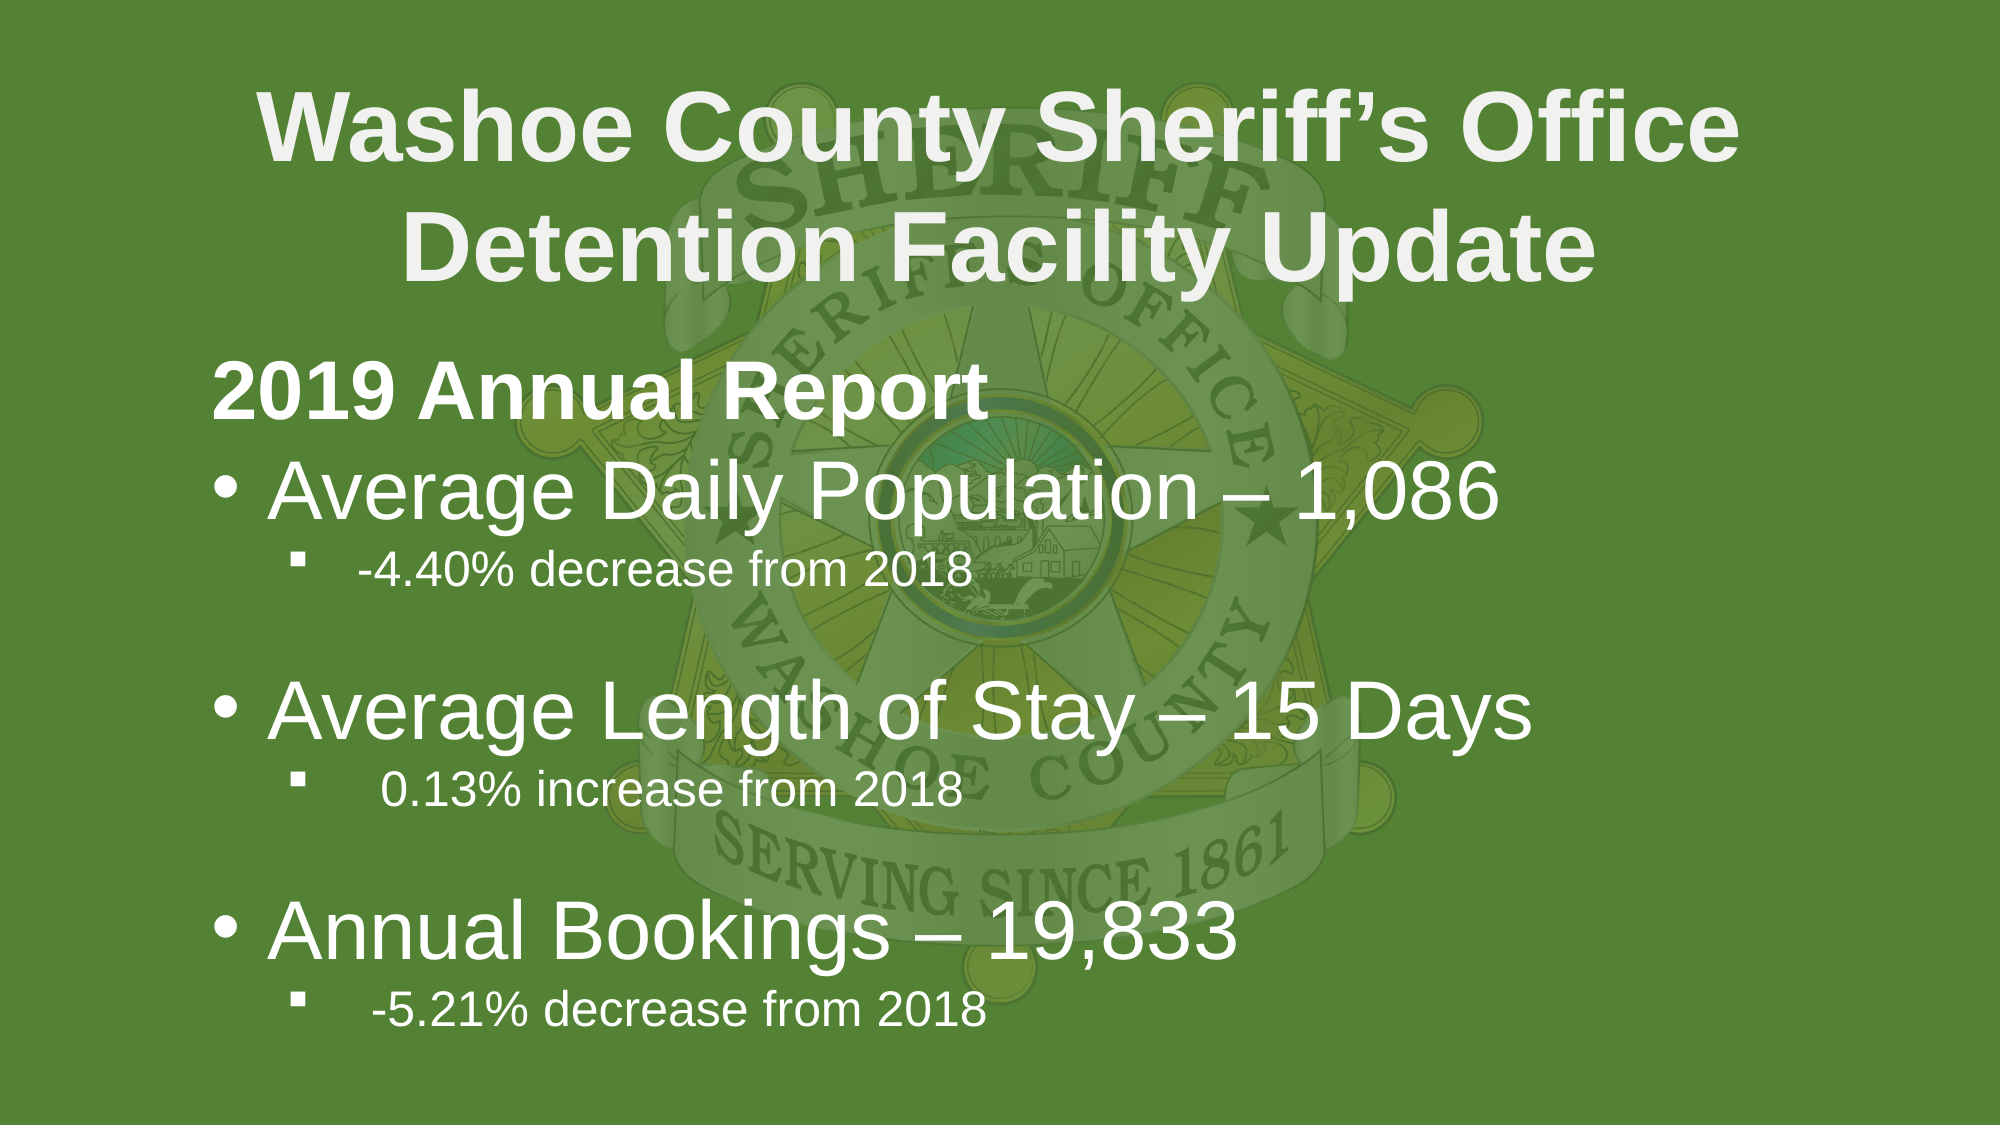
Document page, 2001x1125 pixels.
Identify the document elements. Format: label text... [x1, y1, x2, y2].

text_box 2019 Annual Report Average Daily Population – 1,086 -4.40% decrease from 2018 Average Length of Stay – 15 Days 0.13% increase from 2018 Annual Bookings – 19,833 -5.21% decrease from 2018 [196, 228, 1597, 1125]
picture [507, 73, 1493, 1013]
text_box Washoe County Sheriff’s Office Detention Facility Update [196, 112, 507, 228]
text_box Washoe County Sheriff’s Office Detention Facility Update [1493, 112, 1803, 251]
